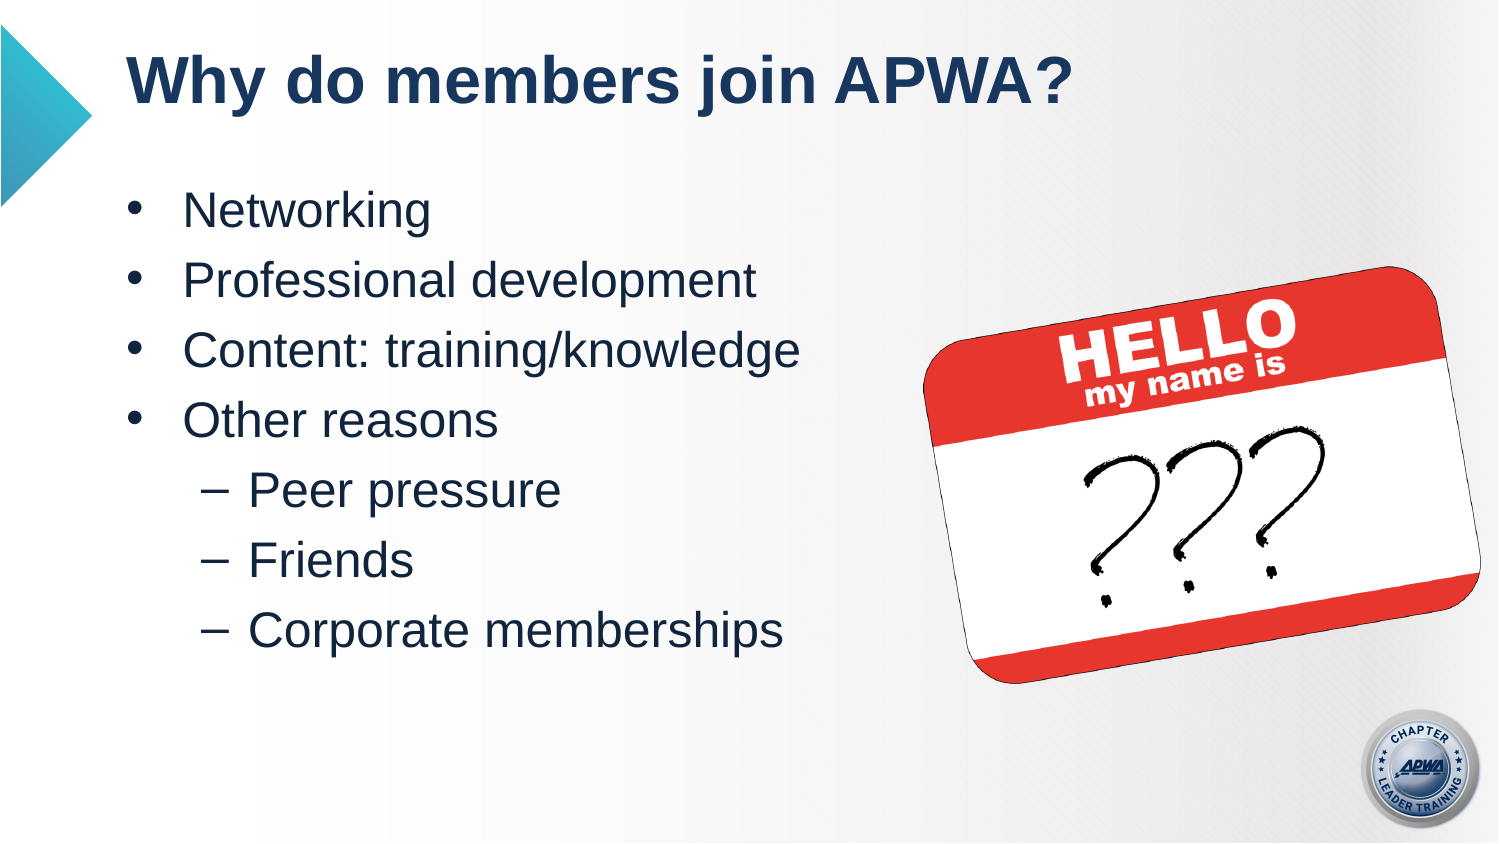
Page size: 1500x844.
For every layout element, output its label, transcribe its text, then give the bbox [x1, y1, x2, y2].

title Why do members join APWA? [110, 6, 1458, 148]
picture [1, 0, 1498, 843]
list Networking Professional development Content: training/knowledge Other reasons Peer pressure Friends Corporate memberships [110, 169, 1458, 788]
